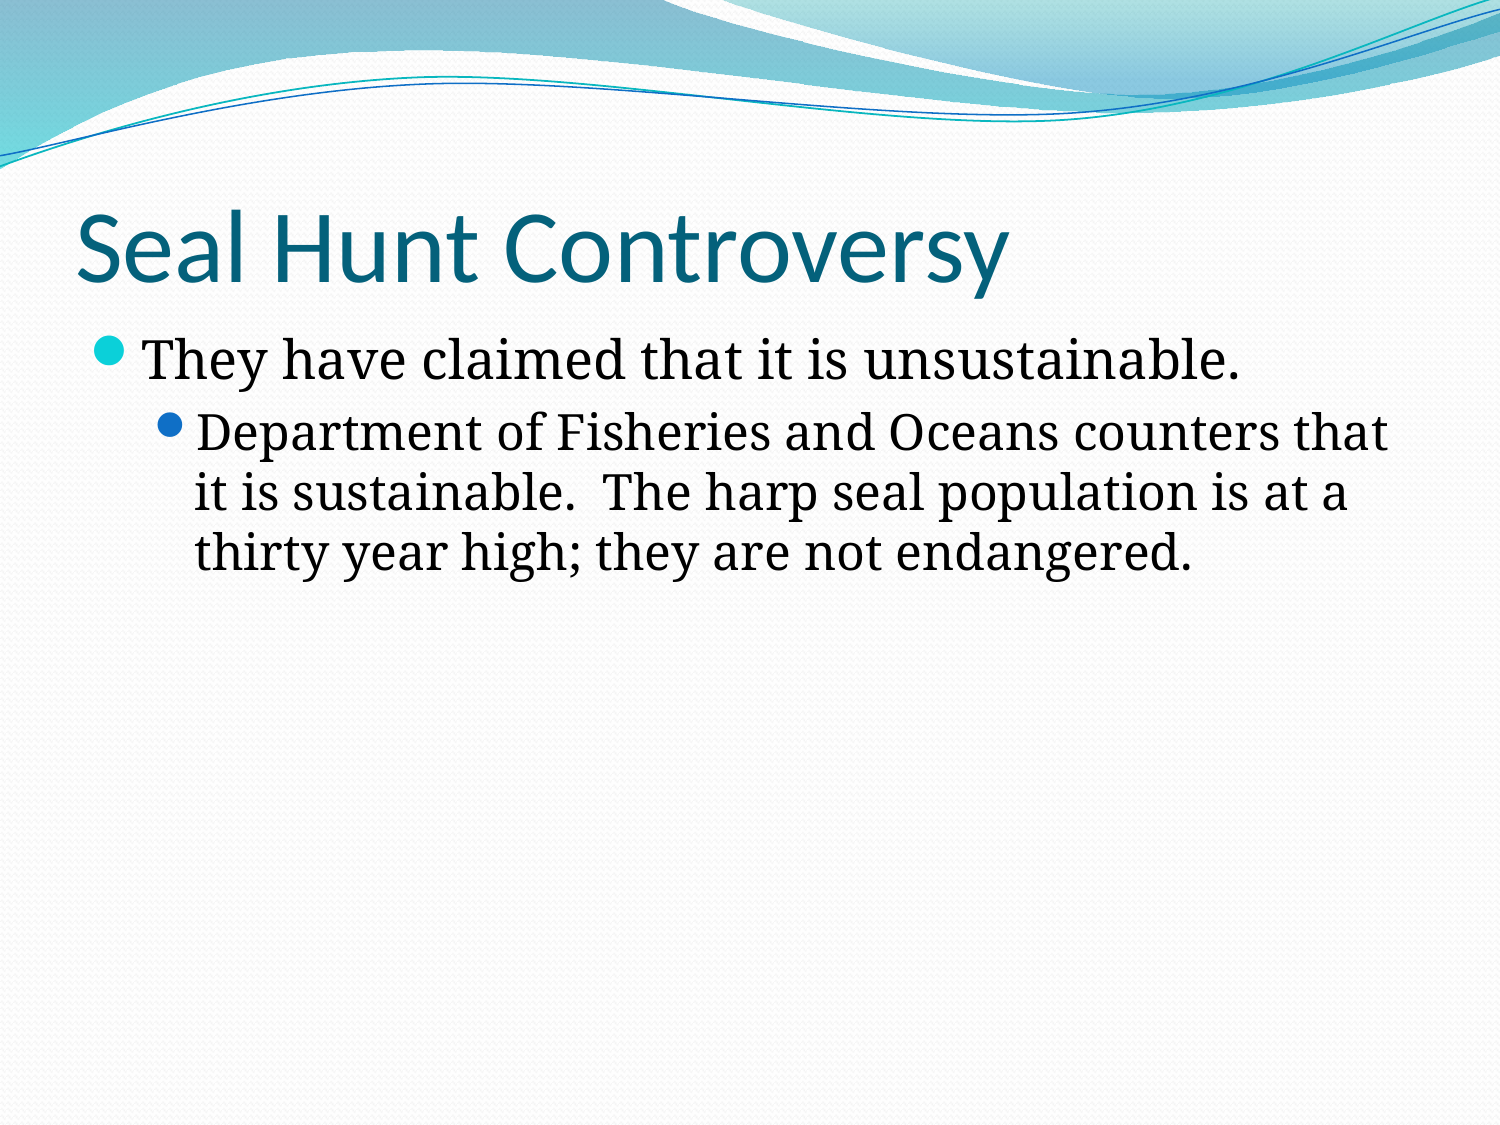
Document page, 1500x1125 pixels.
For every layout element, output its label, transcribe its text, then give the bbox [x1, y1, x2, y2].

list They have claimed that it is unsustainable. Department of Fisheries and Oceans counters that it is sustainable. The harp seal population is at a thirty year high; they are not endangered. [75, 317, 1425, 1038]
title Seal Hunt Controversy [75, 115, 1425, 303]
